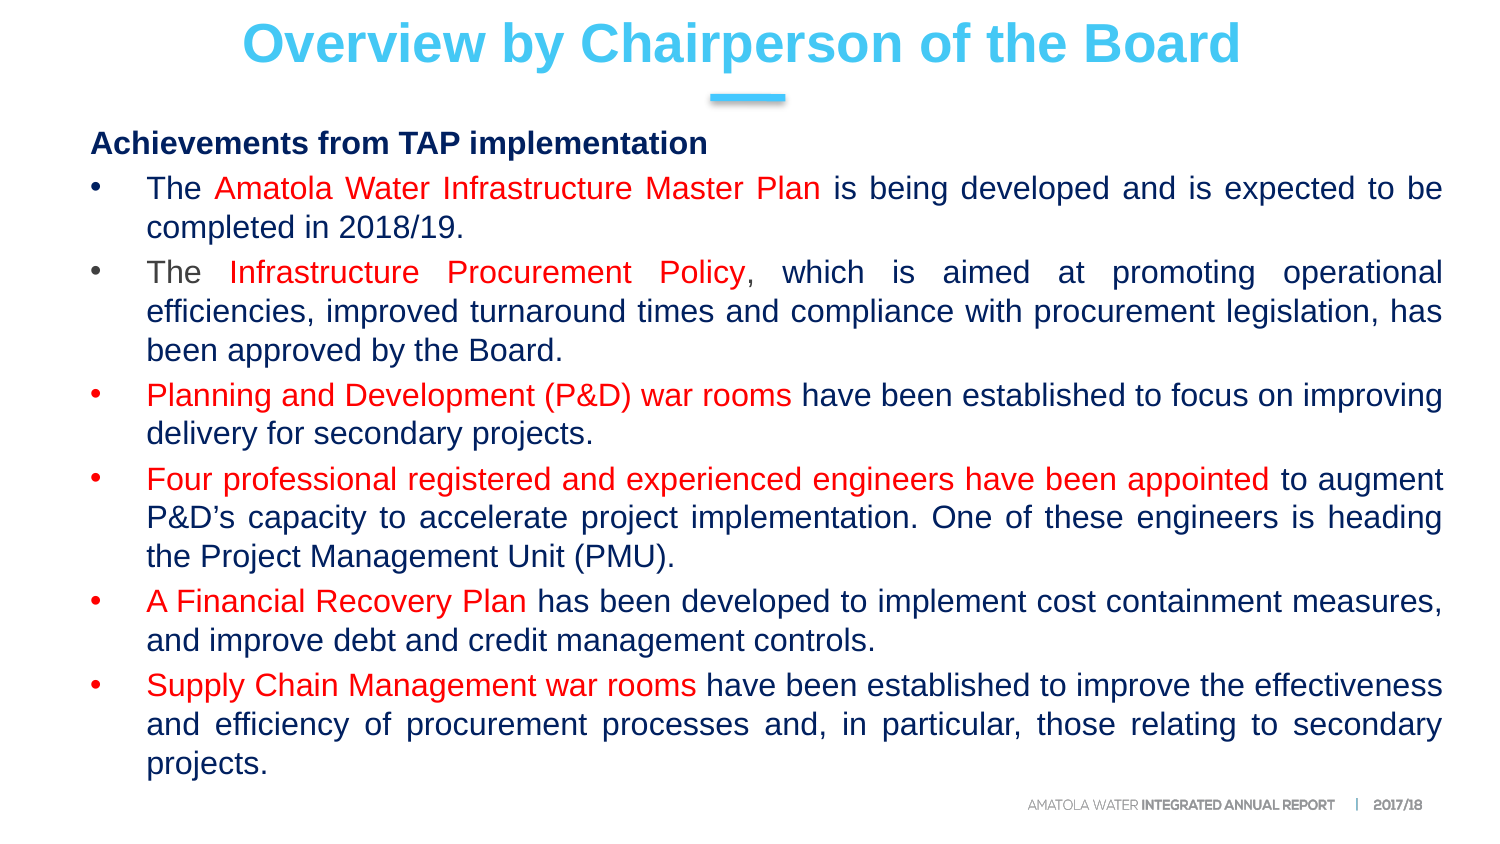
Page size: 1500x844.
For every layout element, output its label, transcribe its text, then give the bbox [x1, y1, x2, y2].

list Achievements from TAP implementation The Amatola Water Infrastructure Master Plan is being developed and is expected to be completed in 2018/19. The Infrastructure Procurement Policy, which is aimed at promoting operational efficiencies, improved turnaround times and compliance with procurement legislation, has been approved by the Board. Planning and Development (P&D) war rooms have been established to focus on improving delivery for secondary projects. Four professional registered and experienced engineers have been appointed to augment P&D’s capacity to accelerate project implementation. One of these engineers is heading the Project Management Unit (PMU). A Financial Recovery Plan has been developed to implement cost containment measures, and improve debt and credit management controls. Supply Chain Management war rooms have been established to improve the effectiveness and efficiency of procurement processes and, in particular, those relating to secondary projects. [75, 114, 1459, 788]
title Overview by Chairperson of the Board [75, 0, 1425, 81]
picture [1025, 798, 1425, 811]
